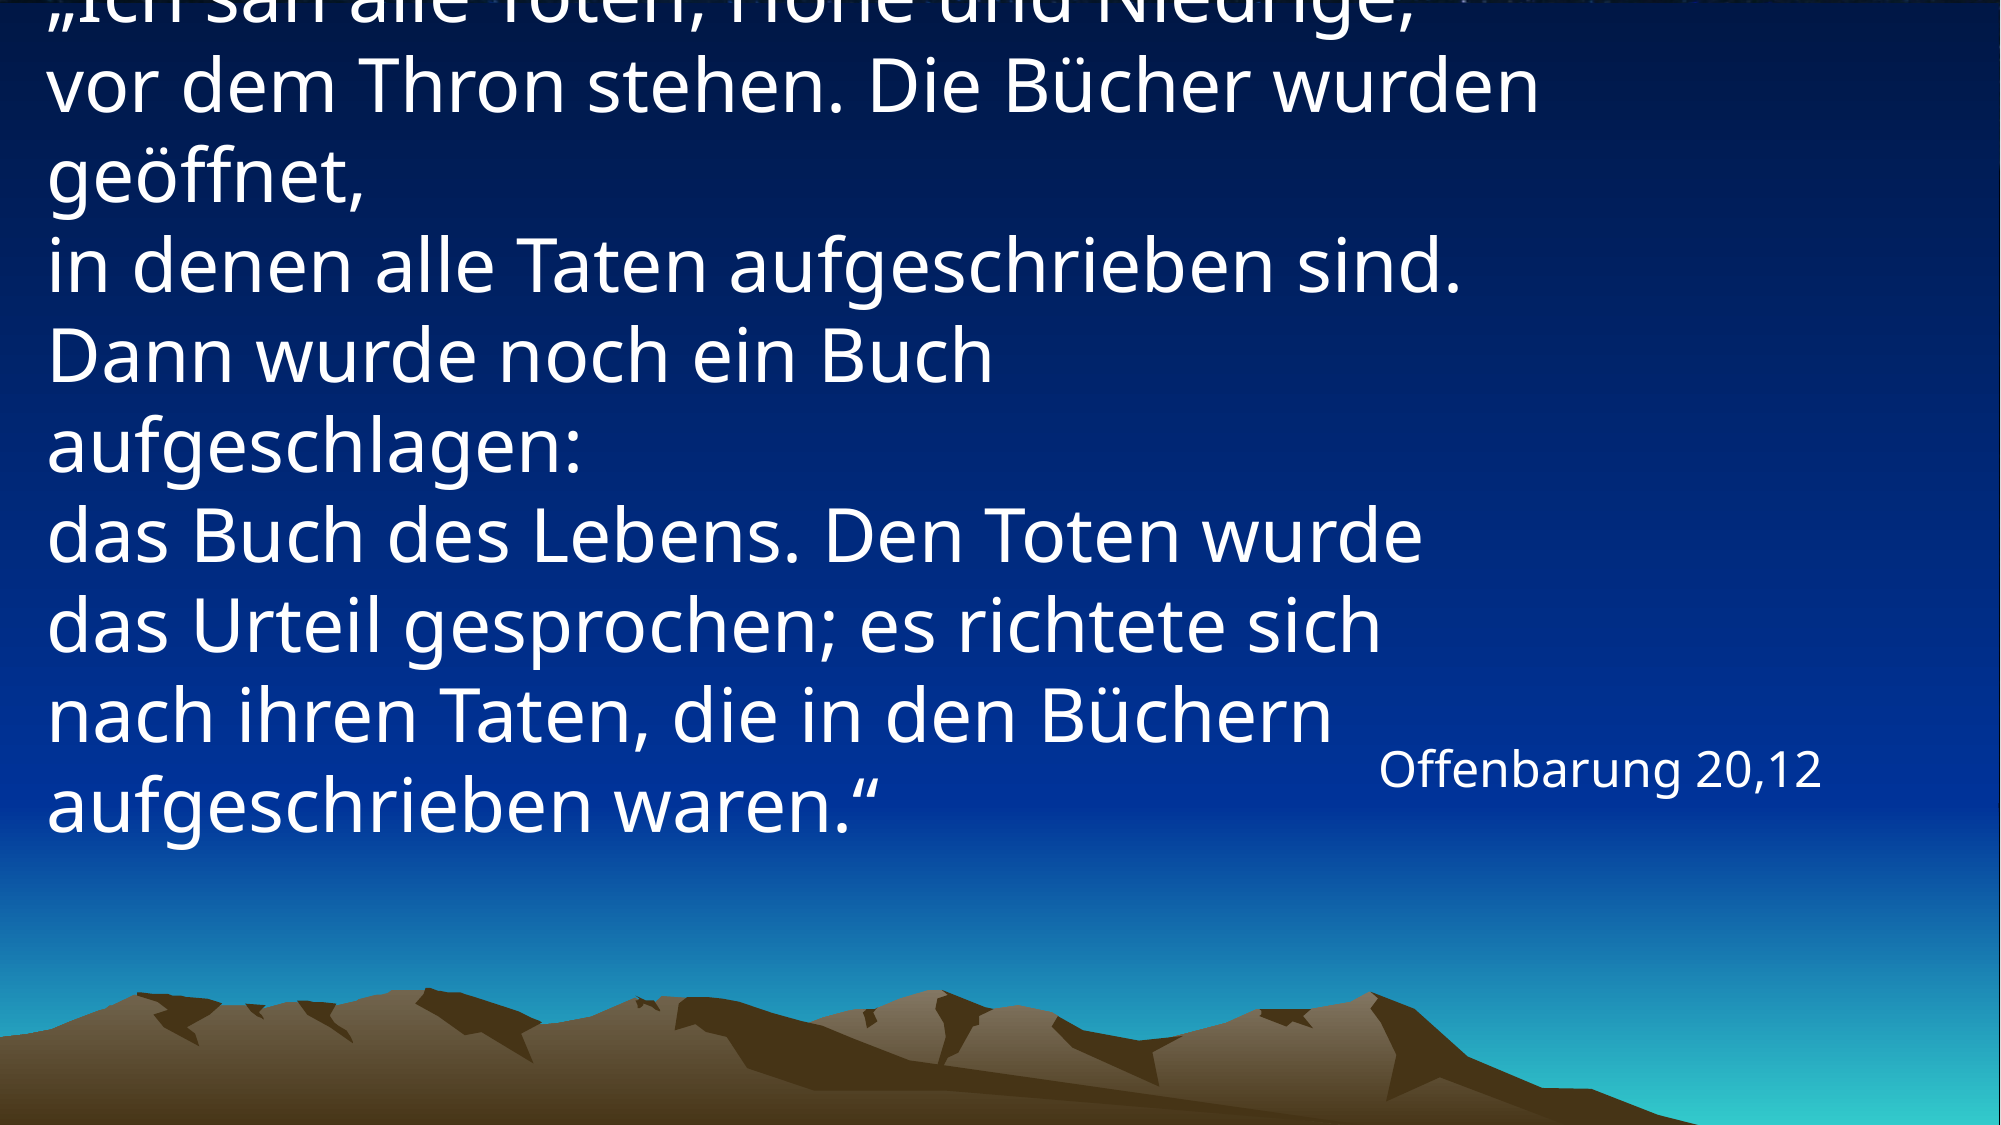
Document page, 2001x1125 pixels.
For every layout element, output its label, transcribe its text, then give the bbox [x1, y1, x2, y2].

picture [1567, 0, 2001, 1125]
text_box Offenbarung 20,12 [1200, 730, 1839, 806]
title „Ich sah alle Toten, Hohe und Niedrige, vor dem Thron stehen. Die Bücher wurden geöffnet, in denen alle Taten aufgeschrieben sind. Dann wurde noch ein Buch aufgeschlagen: das Buch des Lebens. Den Toten wurde das Urteil gesprochen; es richtete sich nach ihren Taten, die in den Büchern aufgeschrieben waren.“ [31, 0, 1567, 855]
